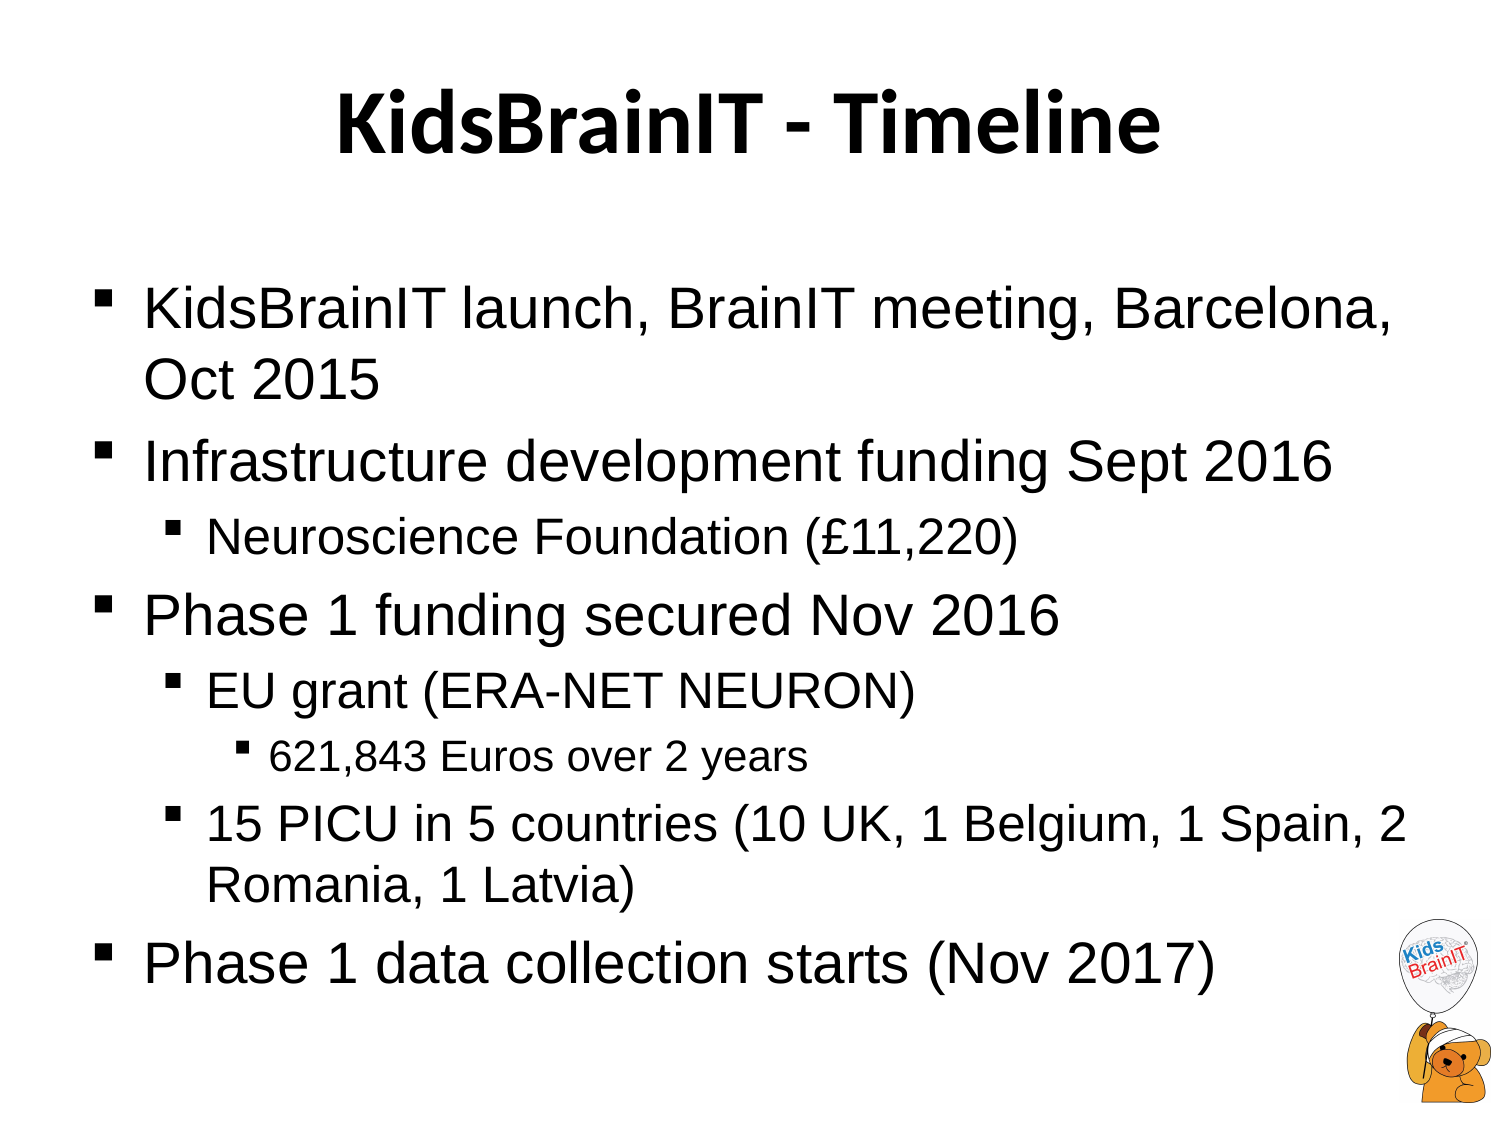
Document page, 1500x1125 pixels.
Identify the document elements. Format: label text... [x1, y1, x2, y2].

title KidsBrainIT - Timeline [75, 22, 1425, 211]
picture [1399, 919, 1491, 1103]
list KidsBrainIT launch, BrainIT meeting, Barcelona, Oct 2015 Infrastructure development funding Sept 2016 Neuroscience Foundation (£11,220) Phase 1 funding secured Nov 2016 EU grant (ERA-NET NEURON) 621,843 Euros over 2 years 15 PICU in 5 countries (10 UK, 1 Belgium, 1 Spain, 2 Romania, 1 Latvia) Phase 1 data collection starts (Nov 2017) [75, 262, 1425, 1005]
